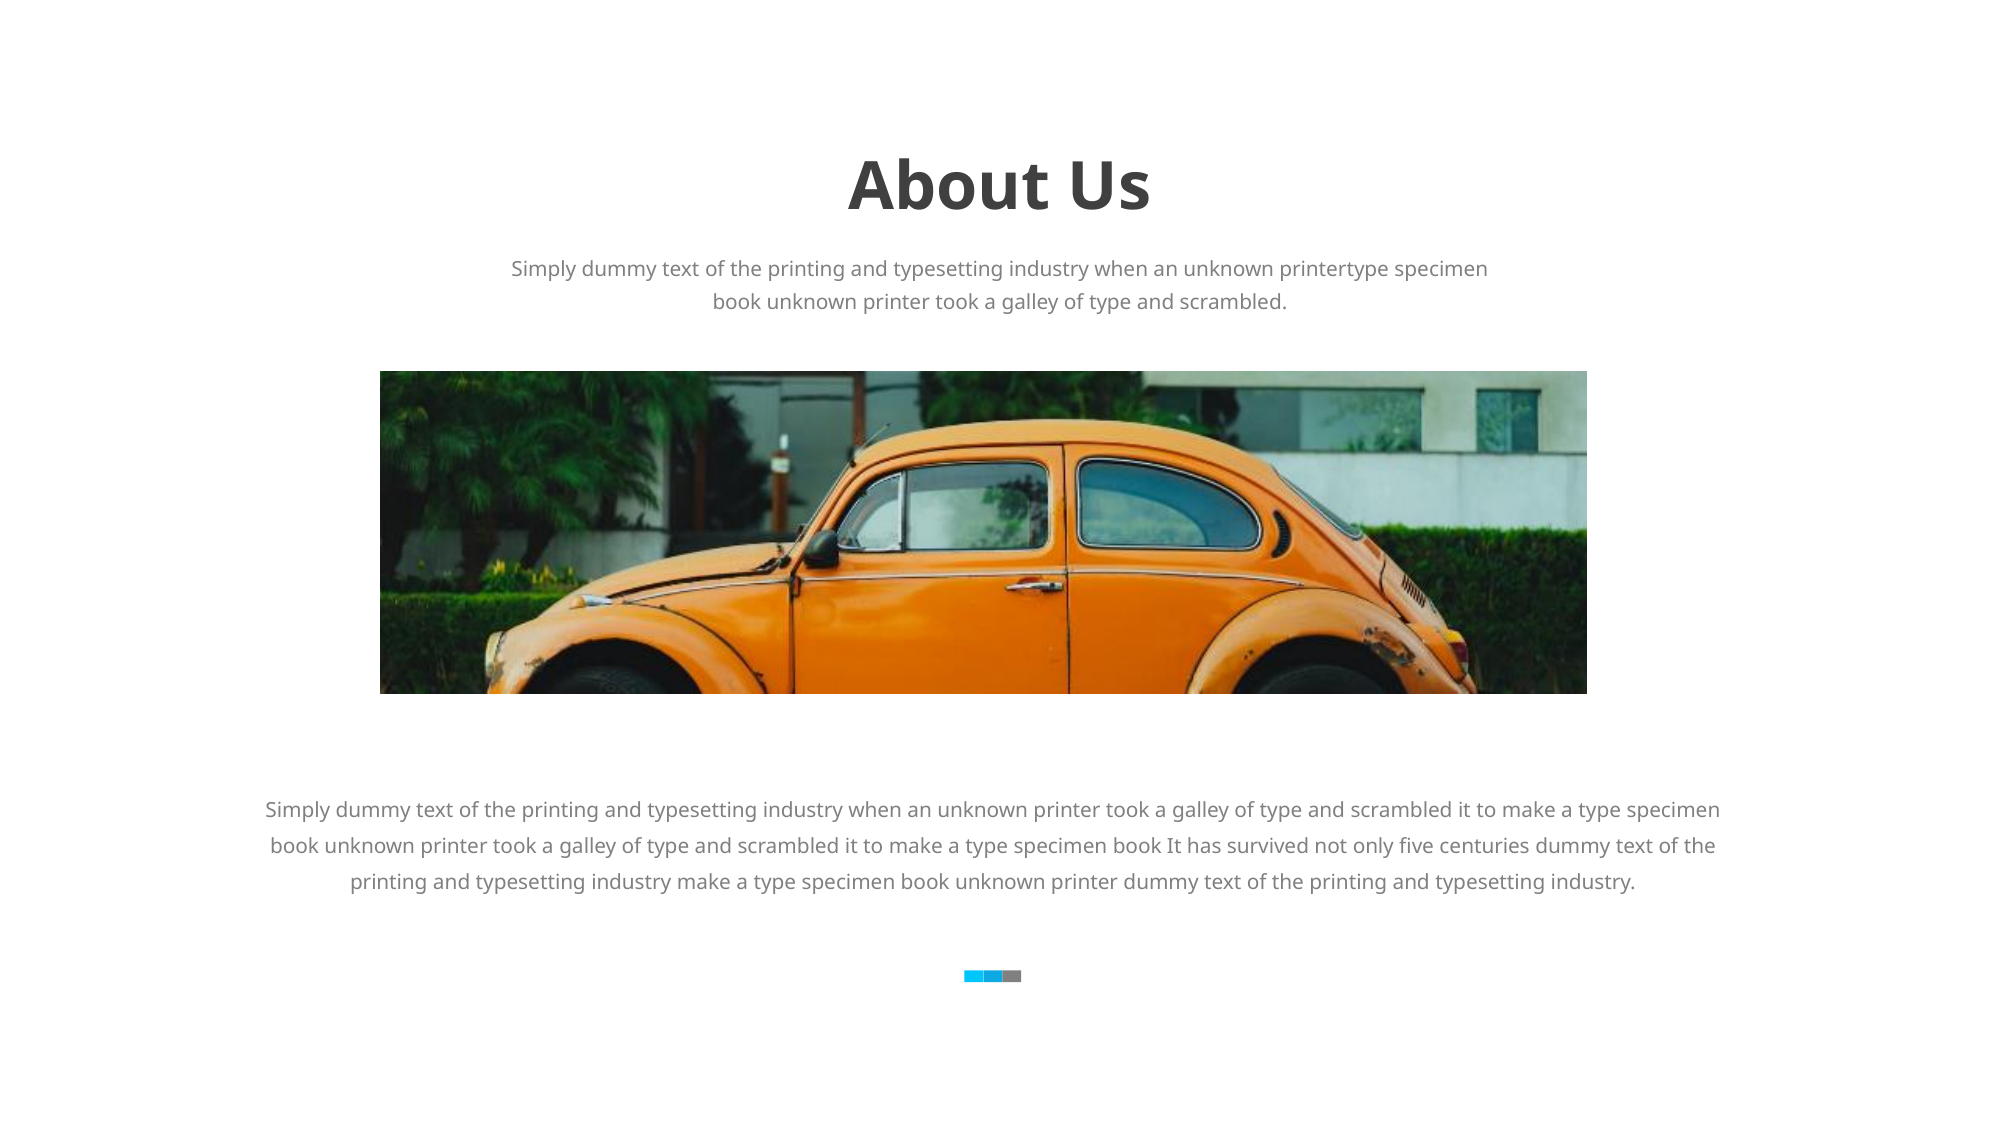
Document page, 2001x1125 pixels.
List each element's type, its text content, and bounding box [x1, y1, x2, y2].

text_box About Us [757, 135, 1243, 206]
text_box Simply dummy text of the printing and typesetting industry when an unknown printer took a galley of type and scrambled it to make a type specimen book unknown printer took a galley of type and scrambled it to make a type specimen book It has survived not only five centuries dummy text of the printing and typesetting industry make a type specimen book unknown printer dummy text of the printing and typesetting industry. [239, 742, 1747, 902]
picture [380, 371, 1587, 694]
text_box Simply dummy text of the printing and typesetting industry when an unknown printertype specimen book unknown printer took a galley of type and scrambled. [483, 206, 1517, 321]
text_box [964, 970, 1022, 983]
